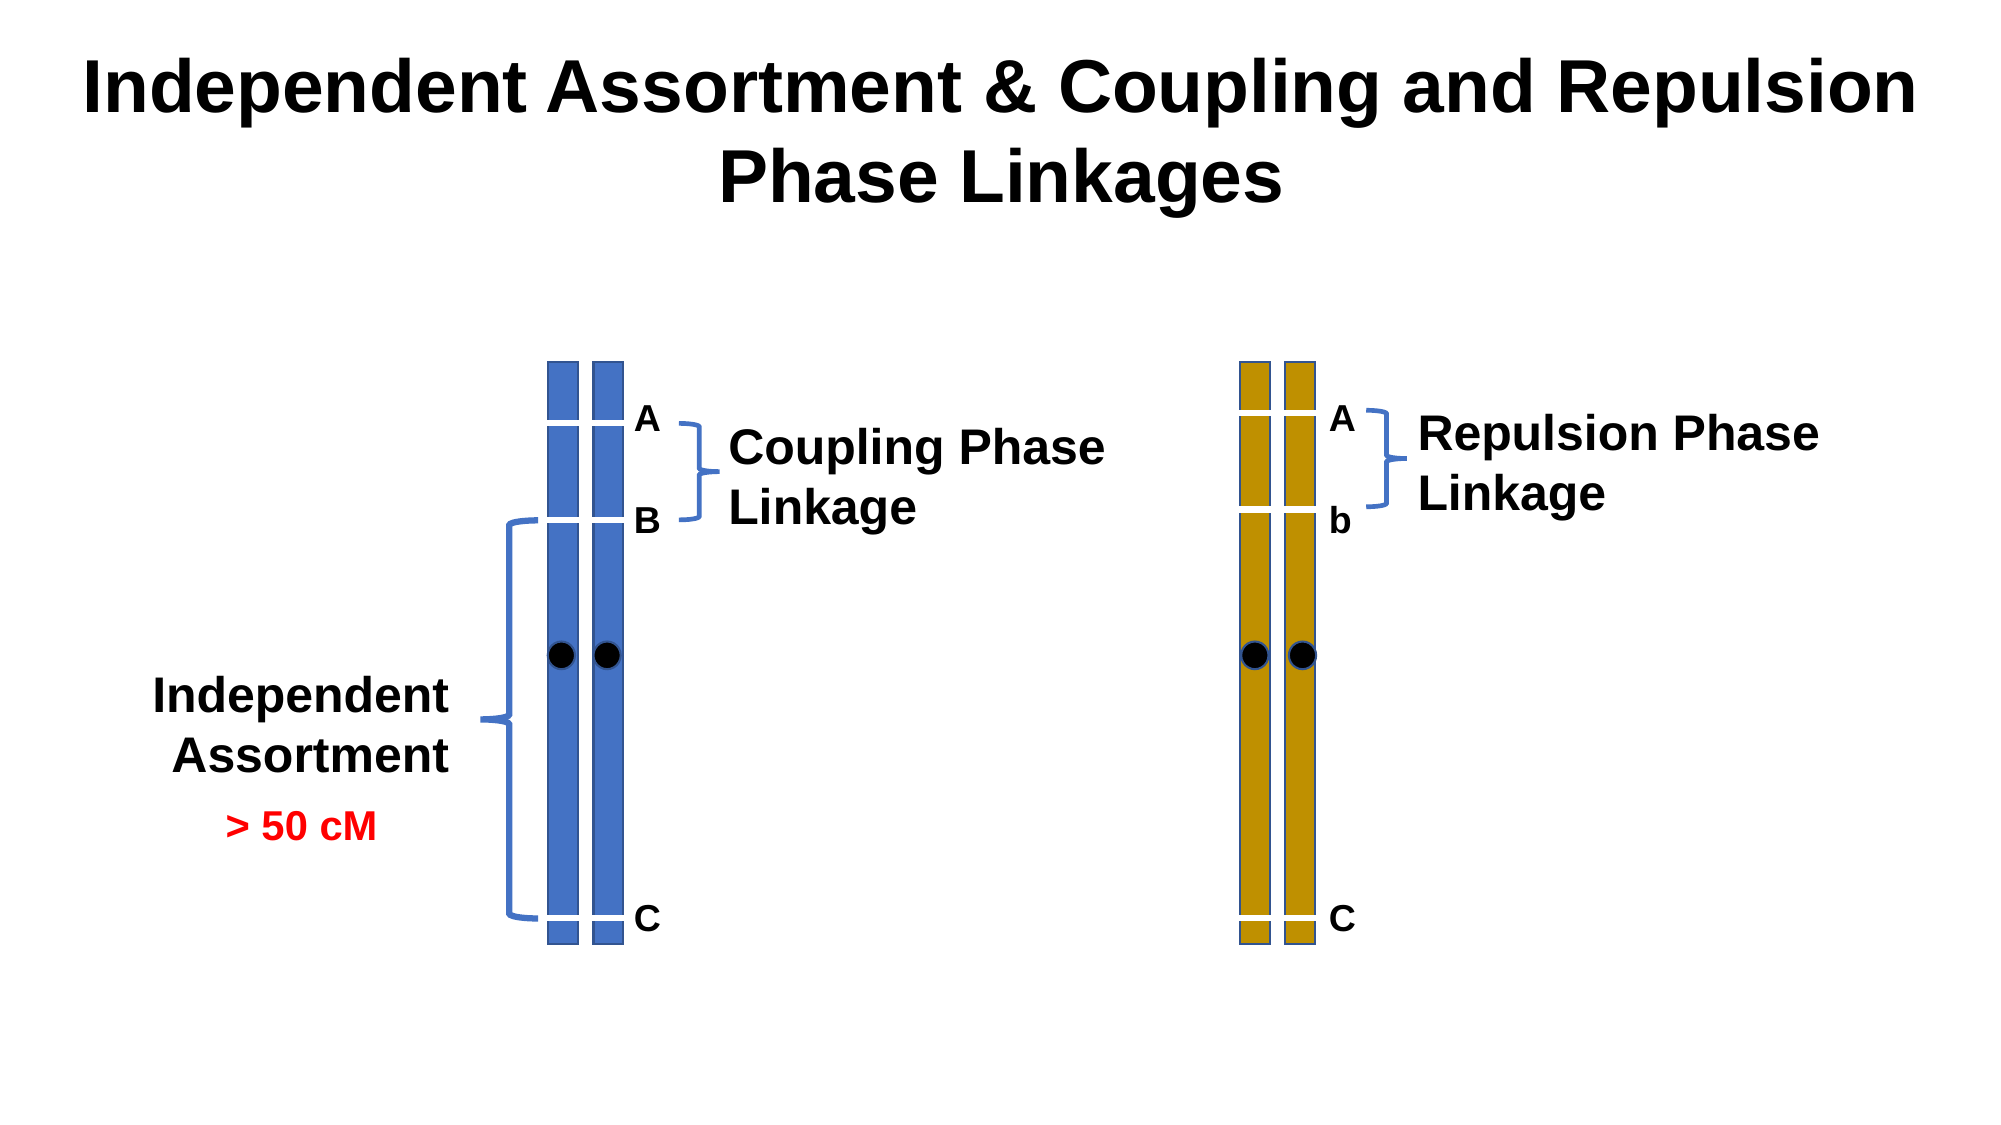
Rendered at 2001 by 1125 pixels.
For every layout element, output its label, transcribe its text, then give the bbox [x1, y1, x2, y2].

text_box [132, 362, 720, 948]
text_box C [1314, 887, 1375, 947]
text_box [1239, 513, 1271, 915]
text_box A [1314, 386, 1375, 447]
text_box Coupling Phase Linkage [720, 407, 1126, 543]
text_box Repulsion Phase Linkage [1402, 393, 1850, 528]
text_box [1284, 513, 1316, 915]
text_box Independent Assortment & Coupling and Repulsion Phase Linkages [39, 29, 1964, 225]
text_box [1284, 921, 1314, 945]
text_box [1239, 361, 1271, 410]
text_box [1239, 921, 1271, 945]
text_box [1366, 409, 1402, 508]
text_box [1240, 640, 1270, 671]
text_box [1239, 416, 1271, 506]
text_box [1284, 416, 1316, 506]
text_box b [1314, 488, 1375, 549]
text_box [1284, 361, 1316, 410]
text_box [1287, 640, 1318, 671]
